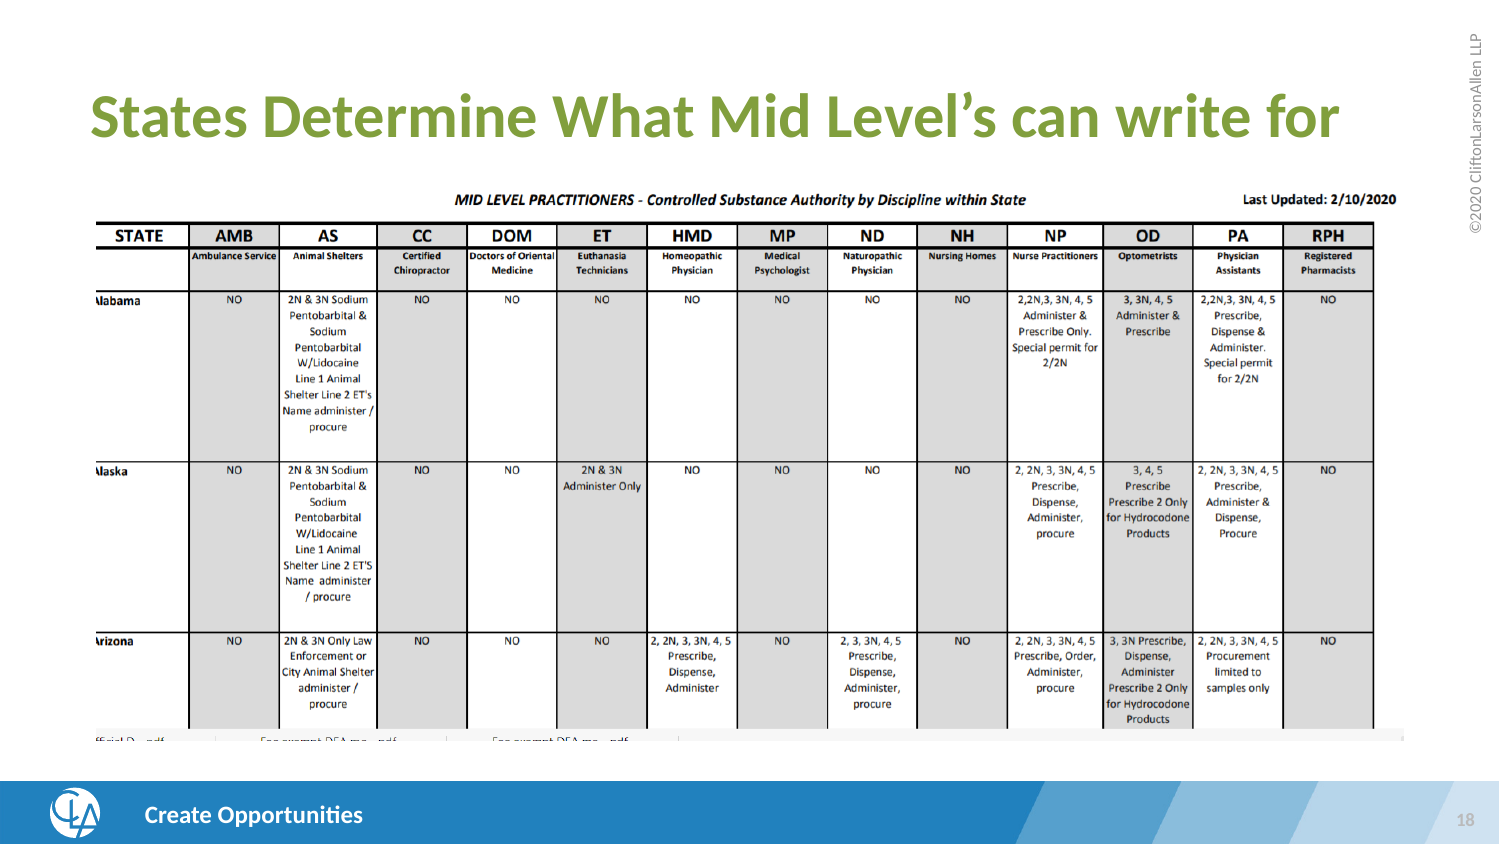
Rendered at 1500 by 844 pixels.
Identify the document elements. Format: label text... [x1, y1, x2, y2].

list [95, 177, 1405, 741]
picture [0, 781, 1499, 844]
title States Determine What Mid Level’s can write for [74, 56, 1426, 169]
slide_number 18 [1425, 790, 1490, 844]
